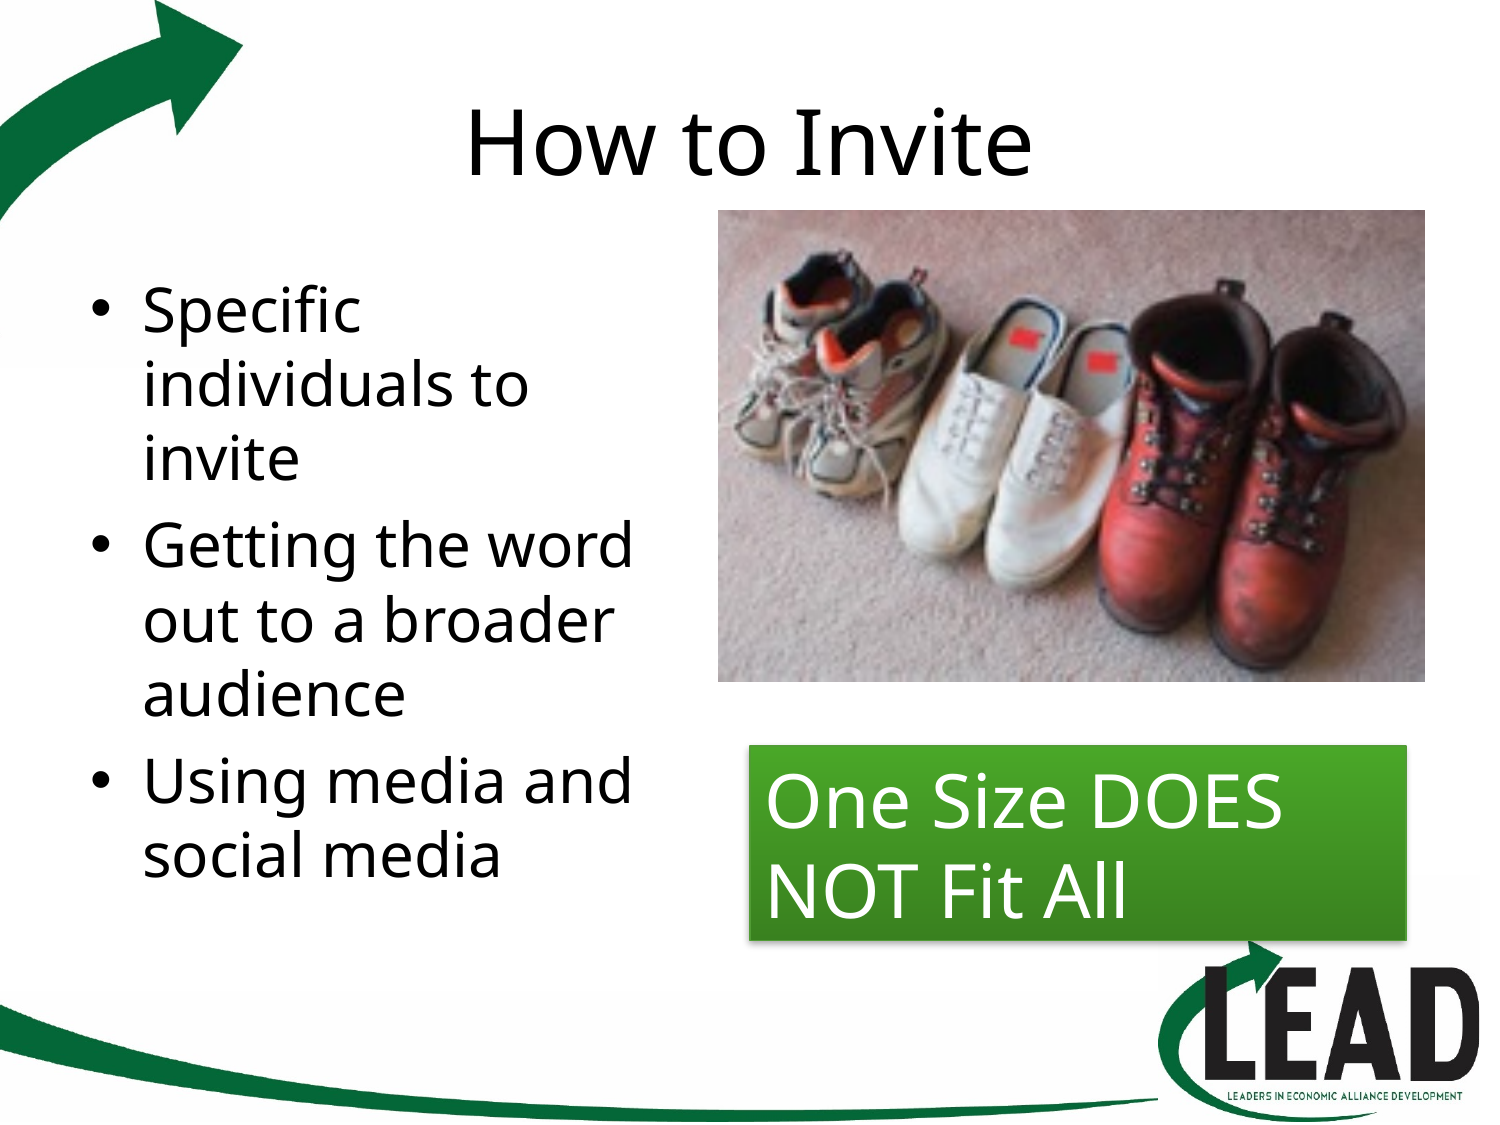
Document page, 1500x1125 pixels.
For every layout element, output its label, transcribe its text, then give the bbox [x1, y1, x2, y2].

title How to Invite [75, 45, 1425, 233]
text_box One Size DOES NOT Fit All [749, 745, 1407, 941]
list Specific individuals to invite Getting the word out to a broader audience Using media and social media [75, 262, 661, 1005]
picture [718, 210, 1426, 682]
picture [0, 0, 250, 368]
picture [0, 875, 1480, 1122]
